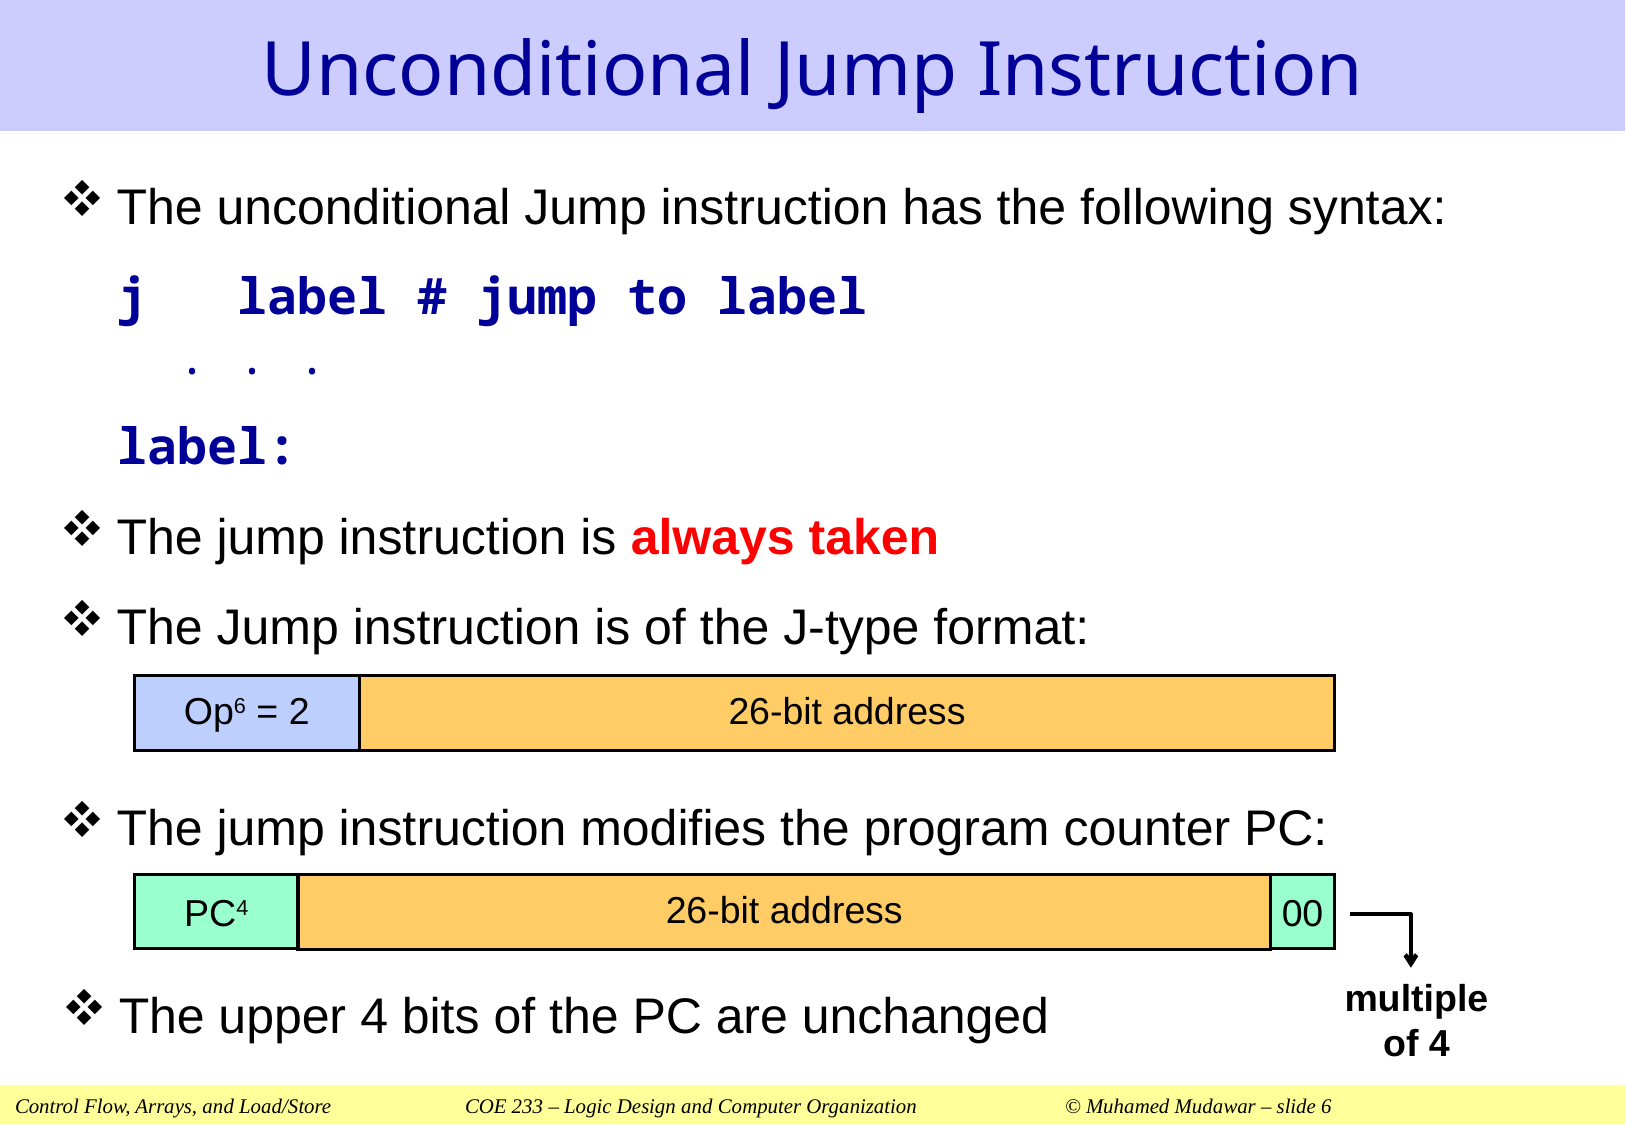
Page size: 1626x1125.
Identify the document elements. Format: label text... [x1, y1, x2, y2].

title Unconditional Jump Instruction [0, 0, 1625, 131]
list The unconditional Jump instruction has the following syntax: j label # jump to label . . . label: The jump instruction is always taken The Jump instruction is of the J-type format: The jump instruction modifies the program counter PC: The upper 4 bits of the PC are unchanged [44, 137, 1591, 1073]
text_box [134, 874, 1335, 950]
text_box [1313, 914, 1520, 1073]
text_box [134, 675, 1335, 752]
